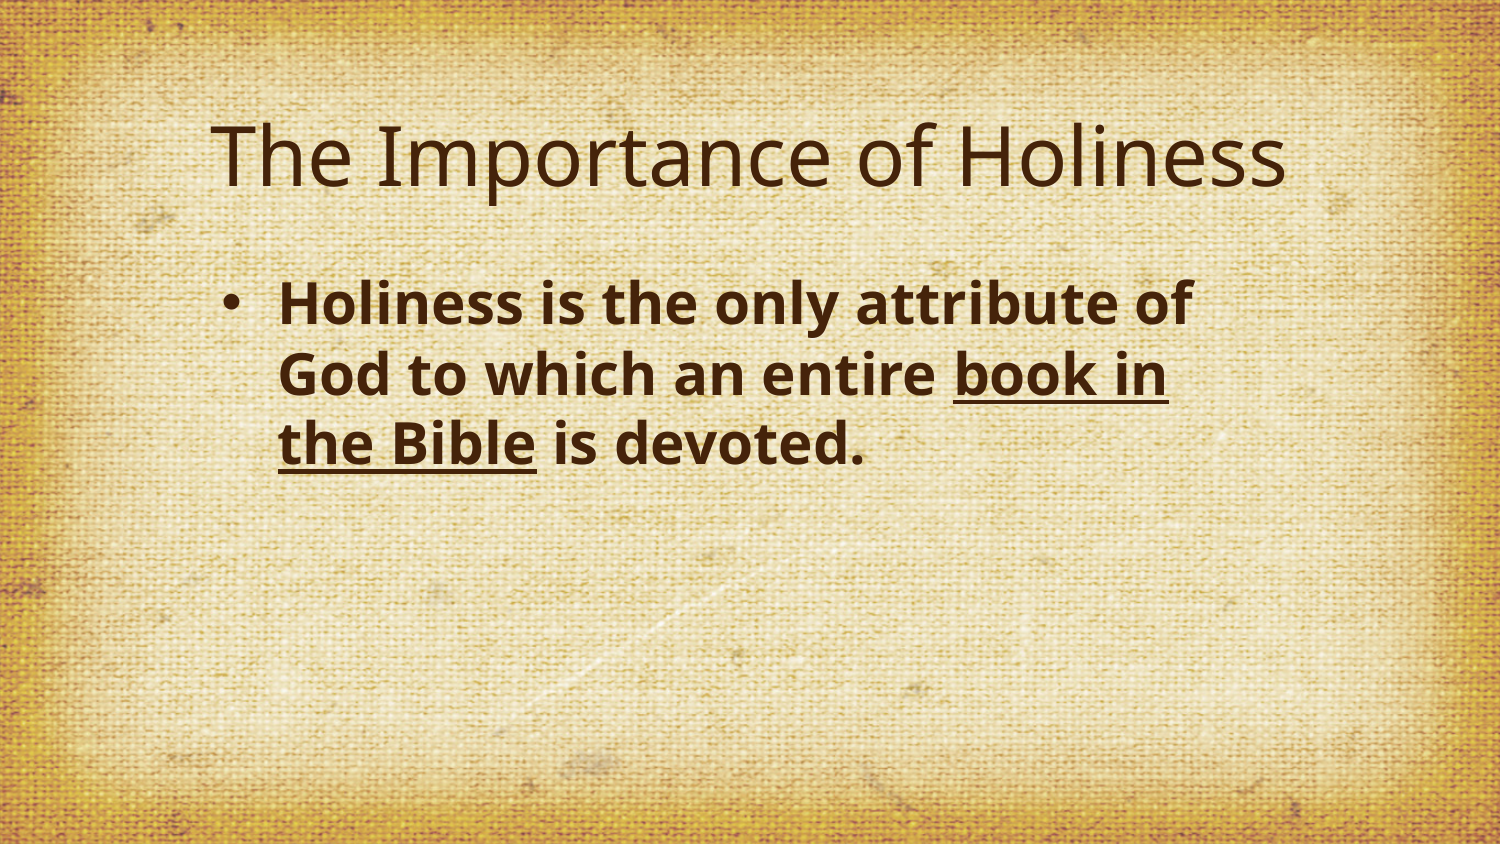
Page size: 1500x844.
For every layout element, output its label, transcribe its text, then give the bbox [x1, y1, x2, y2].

title The Importance of Holiness [75, 71, 1425, 247]
list Holiness is the only attribute of God to which an entire book in the Bible is devoted. [206, 259, 1294, 804]
picture [0, 0, 1500, 844]
